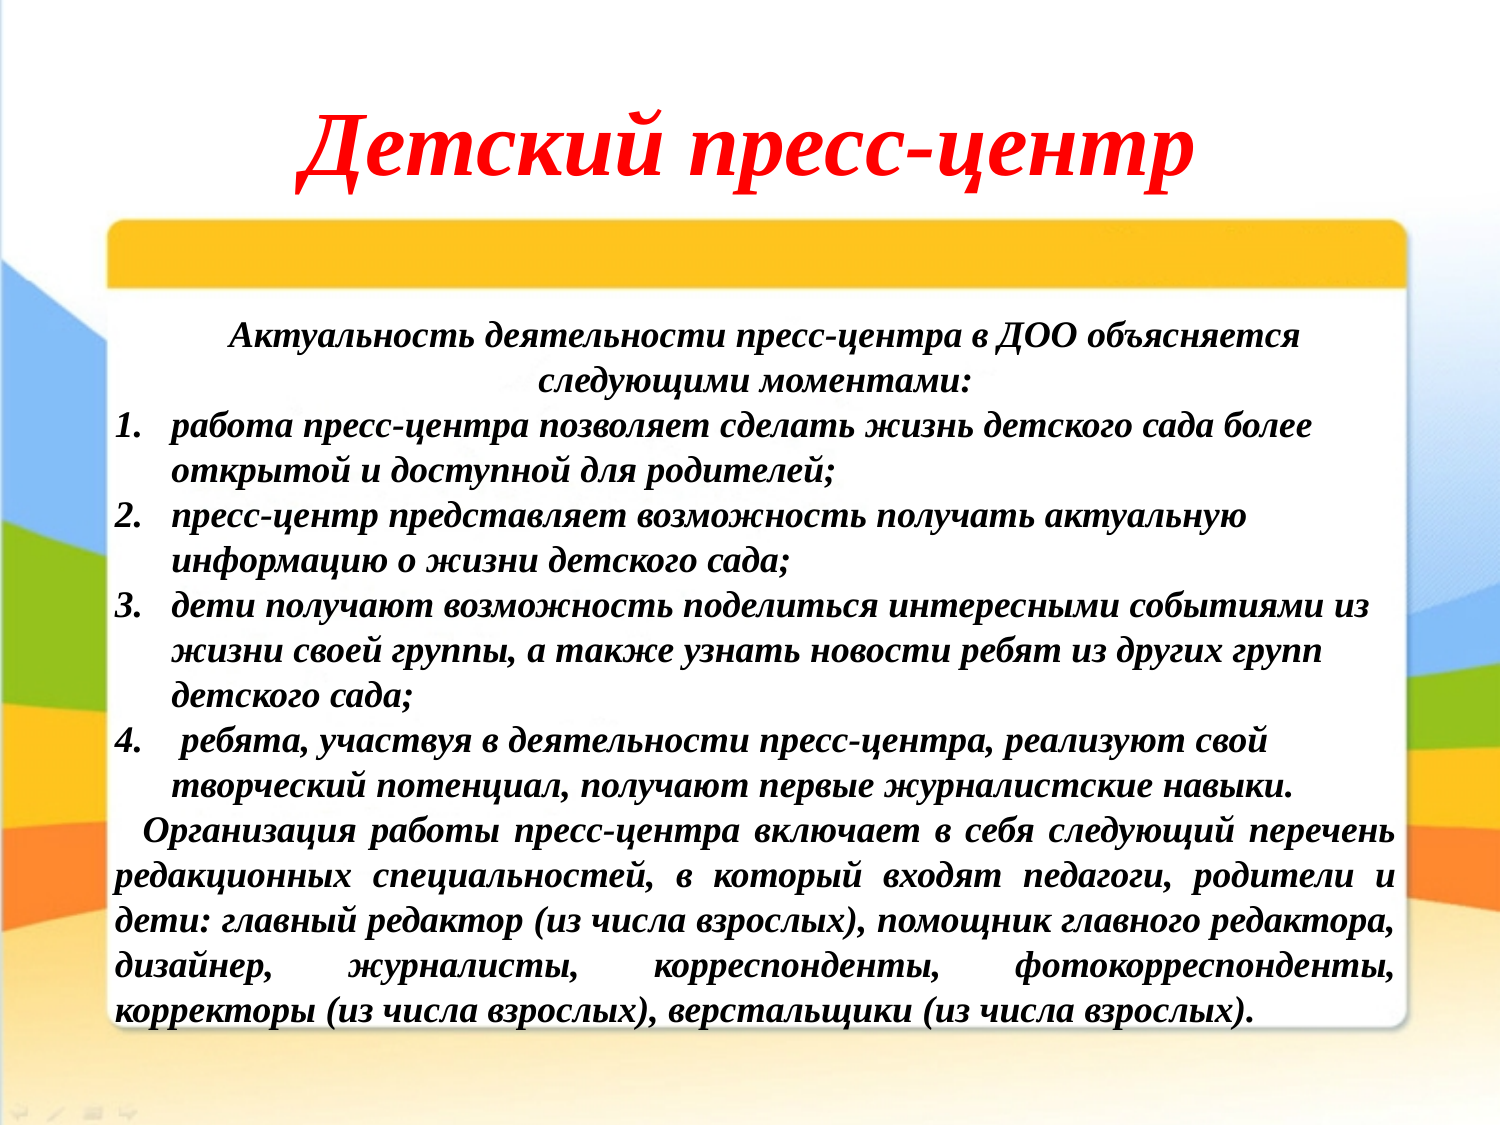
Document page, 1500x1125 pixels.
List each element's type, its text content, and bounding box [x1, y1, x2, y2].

picture [0, 0, 1500, 1125]
title Детский пресс-центр [75, 45, 1425, 233]
text_box Актуальность деятельности пресс-центра в ДОО объясняется следующими моментами: работа пресс-центра позволяет сделать жизнь детского сада более открытой и доступной для родителей; пресс-центр представляет возможность получать актуальную информацию о жизни детского сада; дети получают возможность поделиться интересными событиями из жизни своей группы, а также узнать новости ребят из других групп детского сада; ребята, участвуя в деятельности пресс-центра, реализуют свой творческий потенциал, получают первые журналистские навыки. Организация работы пресс-центра включает в себя следующий перечень редакционных специальностей, в который входят педагоги, родители и дети: главный редактор (из числа взрослых), помощник главного редактора, дизайнер, журналисты, корреспонденты, фотокорреспонденты, корректоры (из числа взрослых), верстальщики (из числа взрослых). [100, 302, 1412, 1038]
